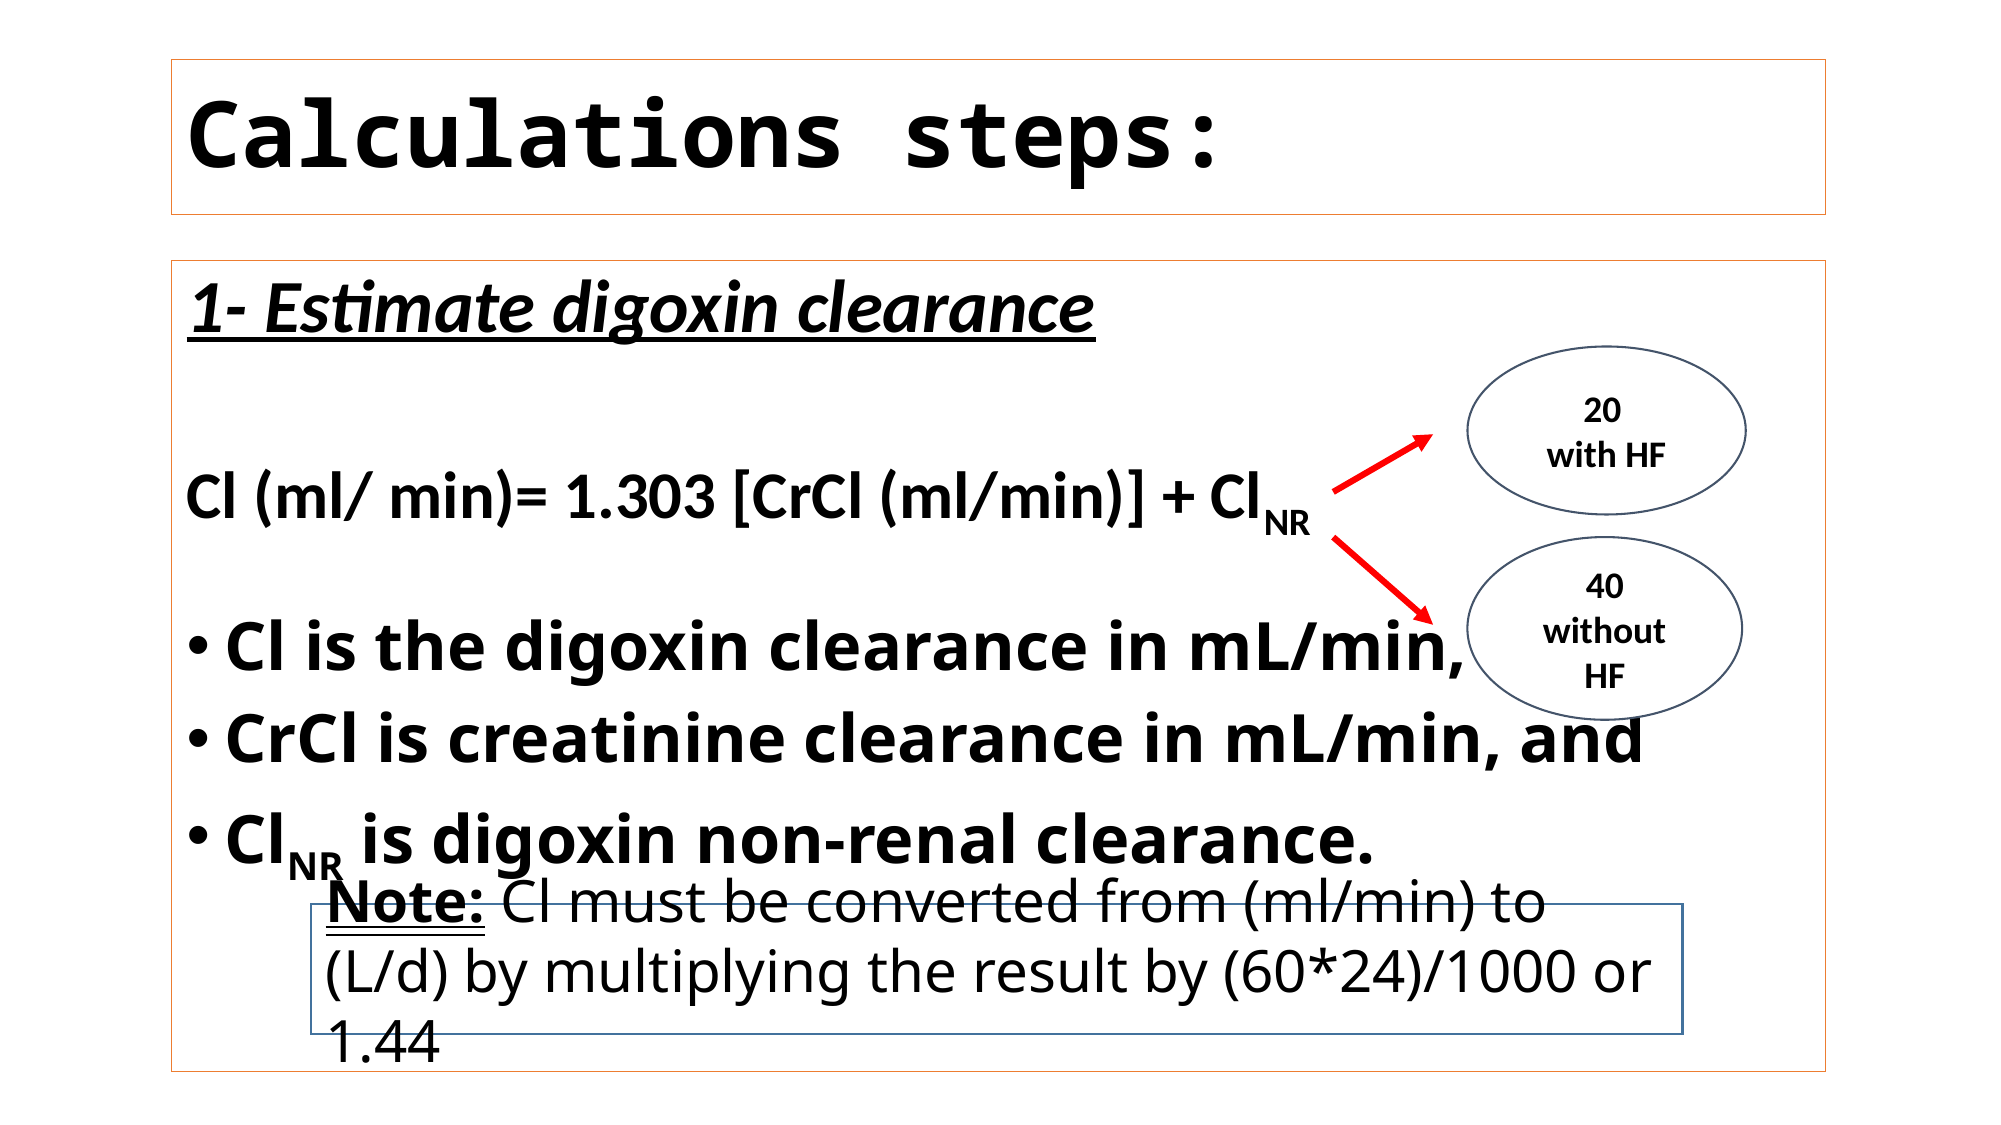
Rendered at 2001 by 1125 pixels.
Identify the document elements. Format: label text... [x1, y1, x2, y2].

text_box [1333, 537, 1434, 625]
list 1- Estimate digoxin clearance Cl (ml/ min)= 1.303 [CrCl (ml/min)] + ClNR Cl is the digoxin clearance in mL/min, CrCl is creatinine clearance in mL/min, and ClNR is digoxin non-renal clearance. [171, 260, 1826, 1072]
text_box Note: Cl must be converted from (ml/min) to (L/d) by multiplying the result by (60*24)/1000 or 1.44 [310, 903, 1684, 1035]
title Calculations steps: [171, 59, 1826, 215]
text_box 40 without HF [1466, 536, 1744, 721]
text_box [1333, 434, 1434, 492]
text_box 20 with HF [1466, 345, 1747, 516]
